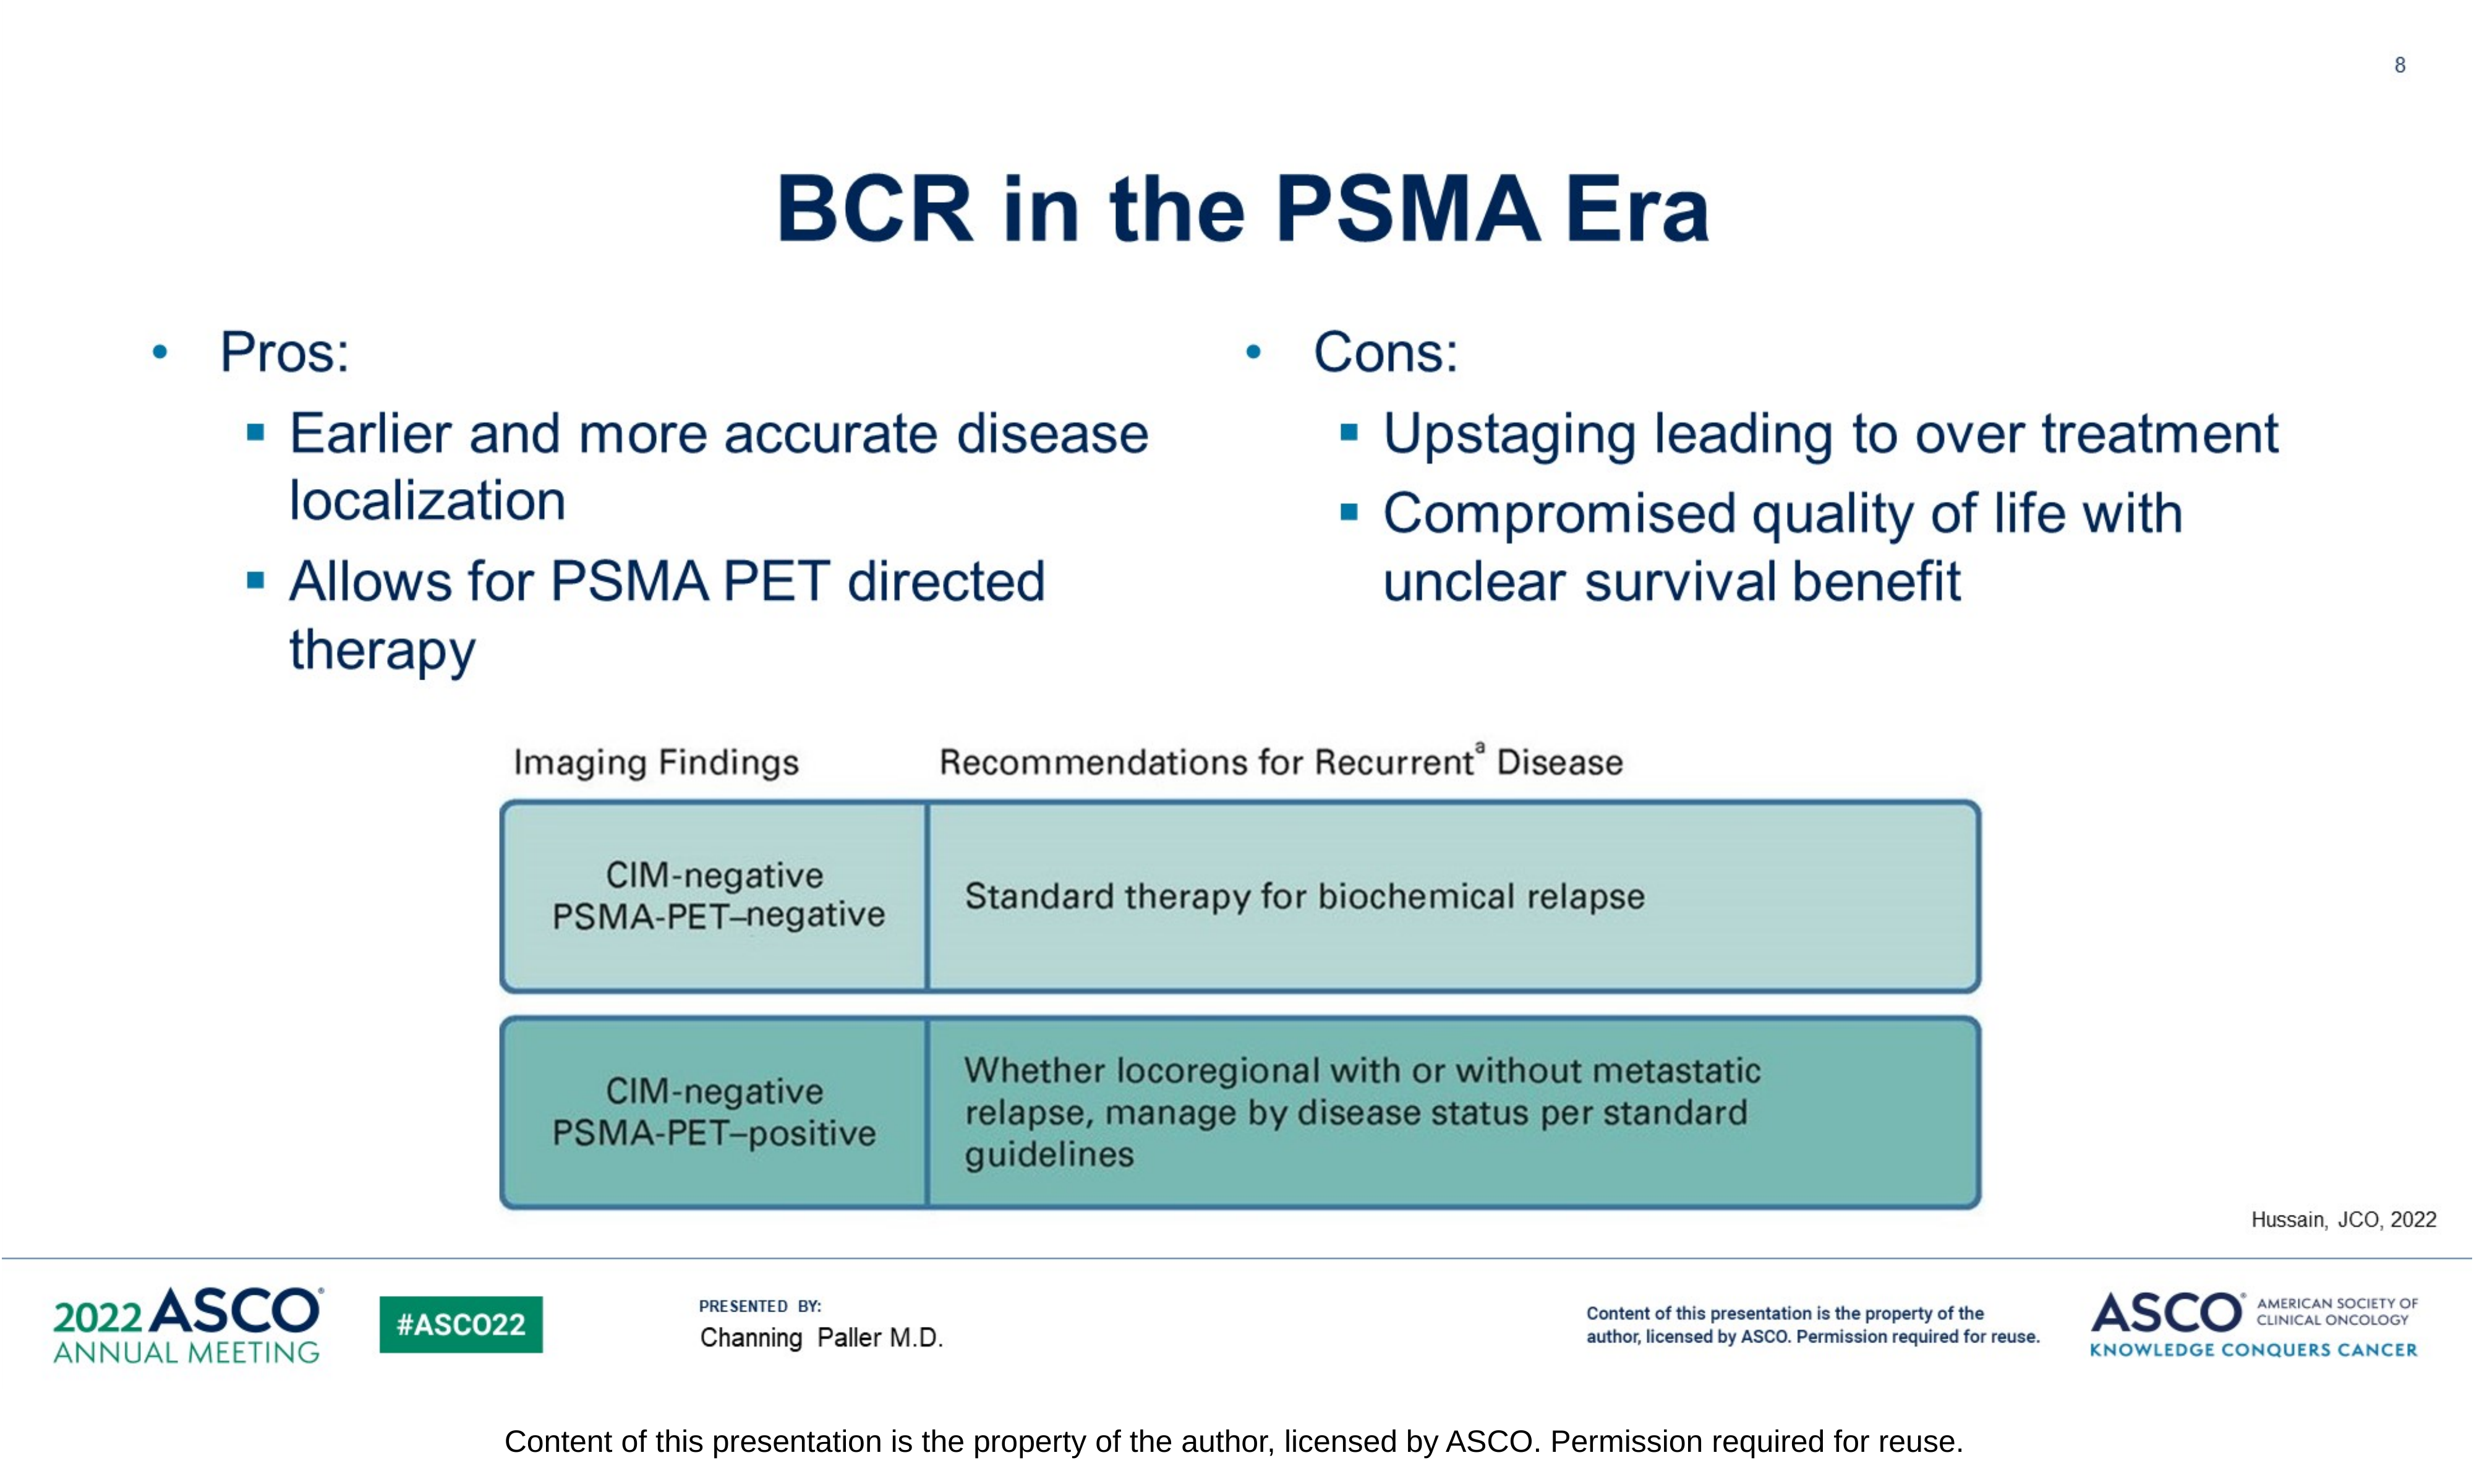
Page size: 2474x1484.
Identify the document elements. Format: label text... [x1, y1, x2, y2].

picture [2, 0, 2472, 1389]
text_box Content of this presentation is the property of the author, licensed by ASCO. Permission required for reuse. [0, 1399, 2474, 1477]
